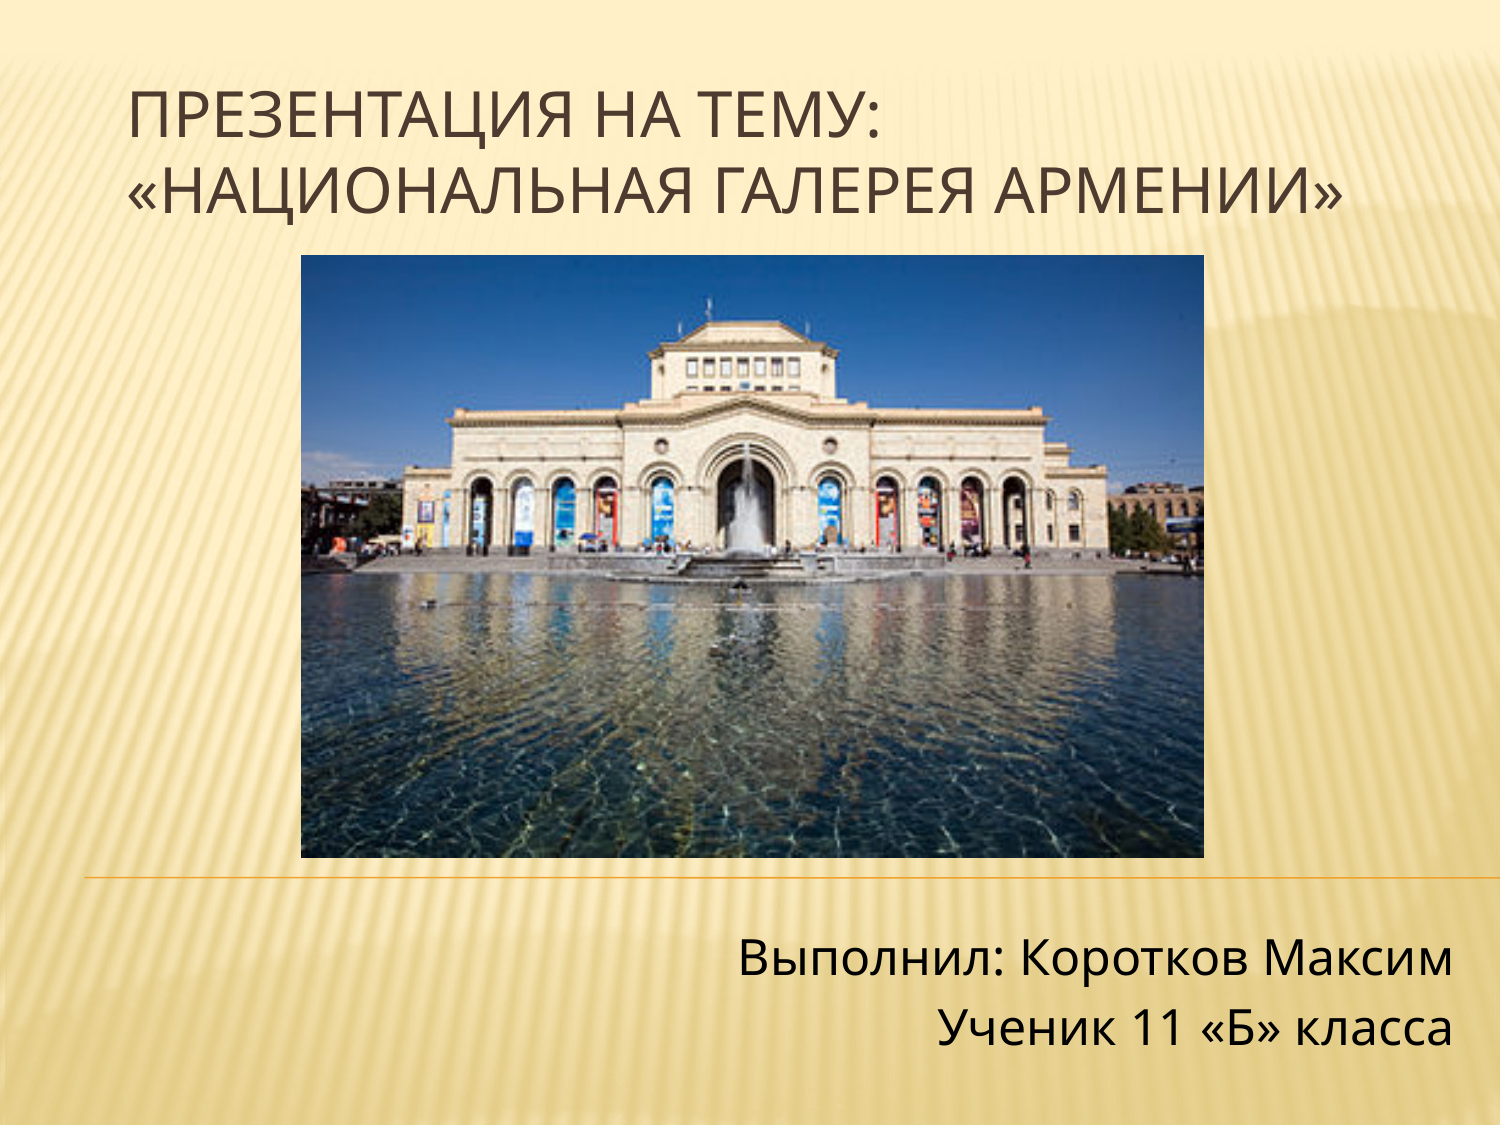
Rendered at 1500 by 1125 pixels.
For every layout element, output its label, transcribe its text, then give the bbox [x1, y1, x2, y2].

subtitle Выполнил: Коротков Максим Ученик 11 «Б» класса [419, 775, 1470, 1063]
picture [300, 255, 1204, 859]
title Презентация на тему: «Национальная галерея Армении» [112, 66, 1388, 308]
